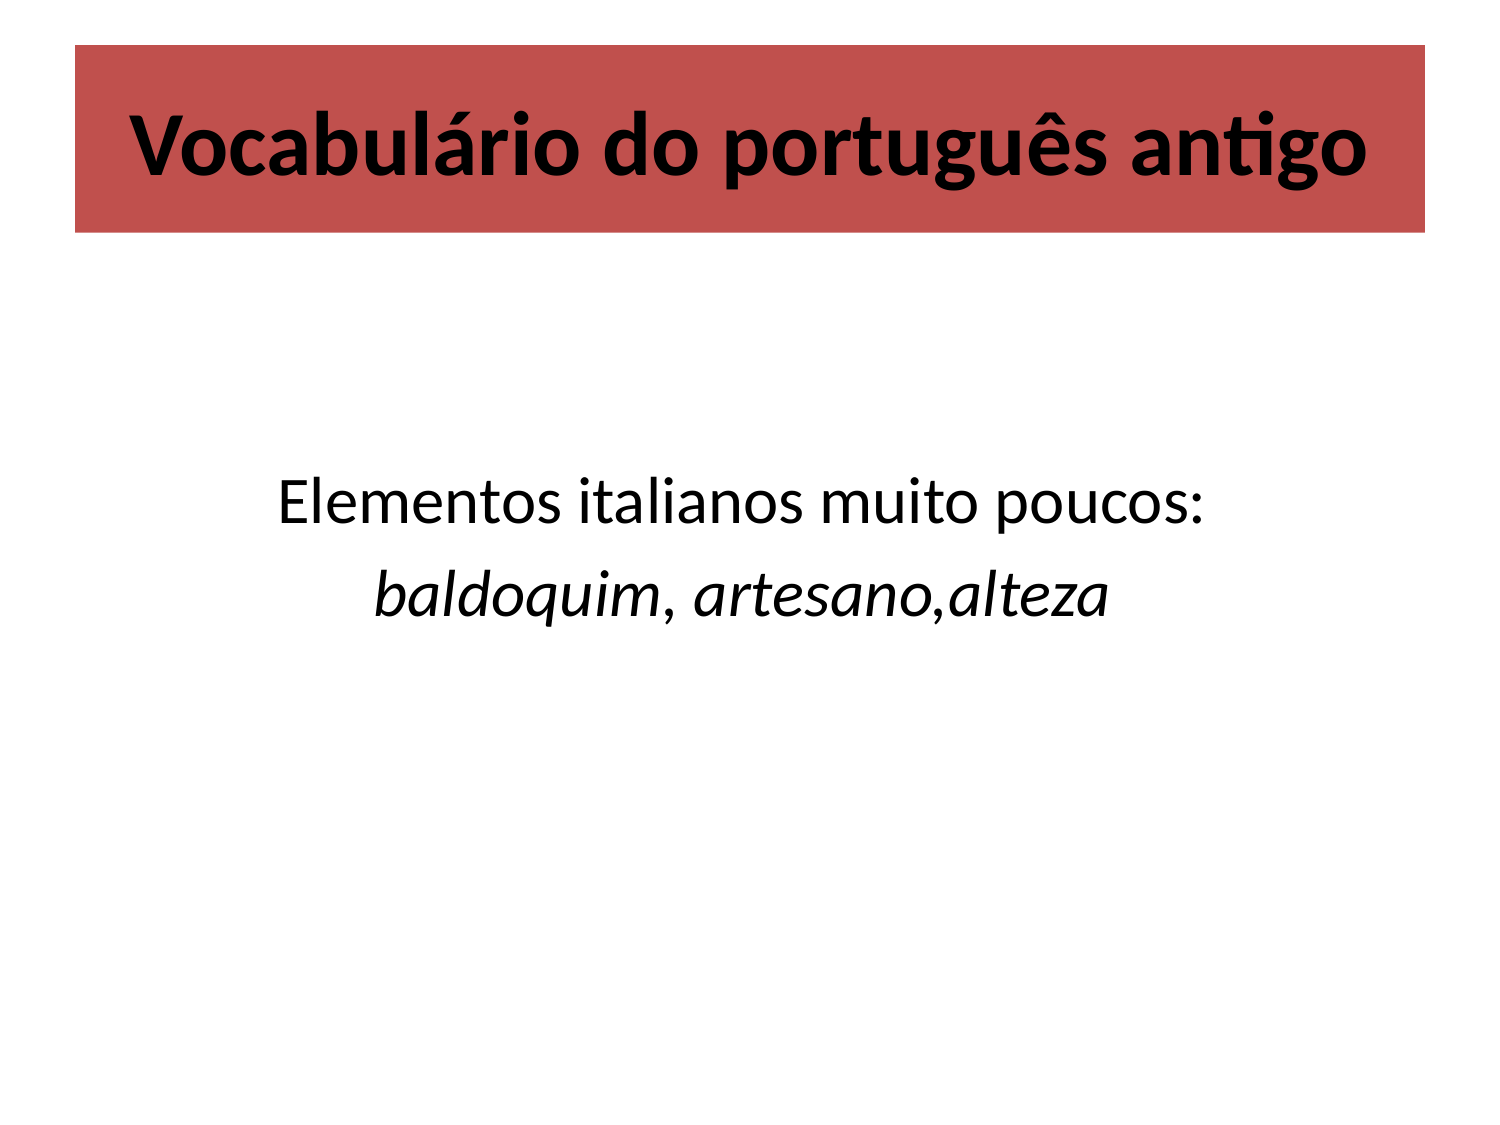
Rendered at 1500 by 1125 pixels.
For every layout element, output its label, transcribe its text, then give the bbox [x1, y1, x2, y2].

list Elementos italianos muito poucos: baldoquim, artesano,alteza [75, 262, 1425, 1005]
title Vocabulário do português antigo [75, 45, 1425, 233]
